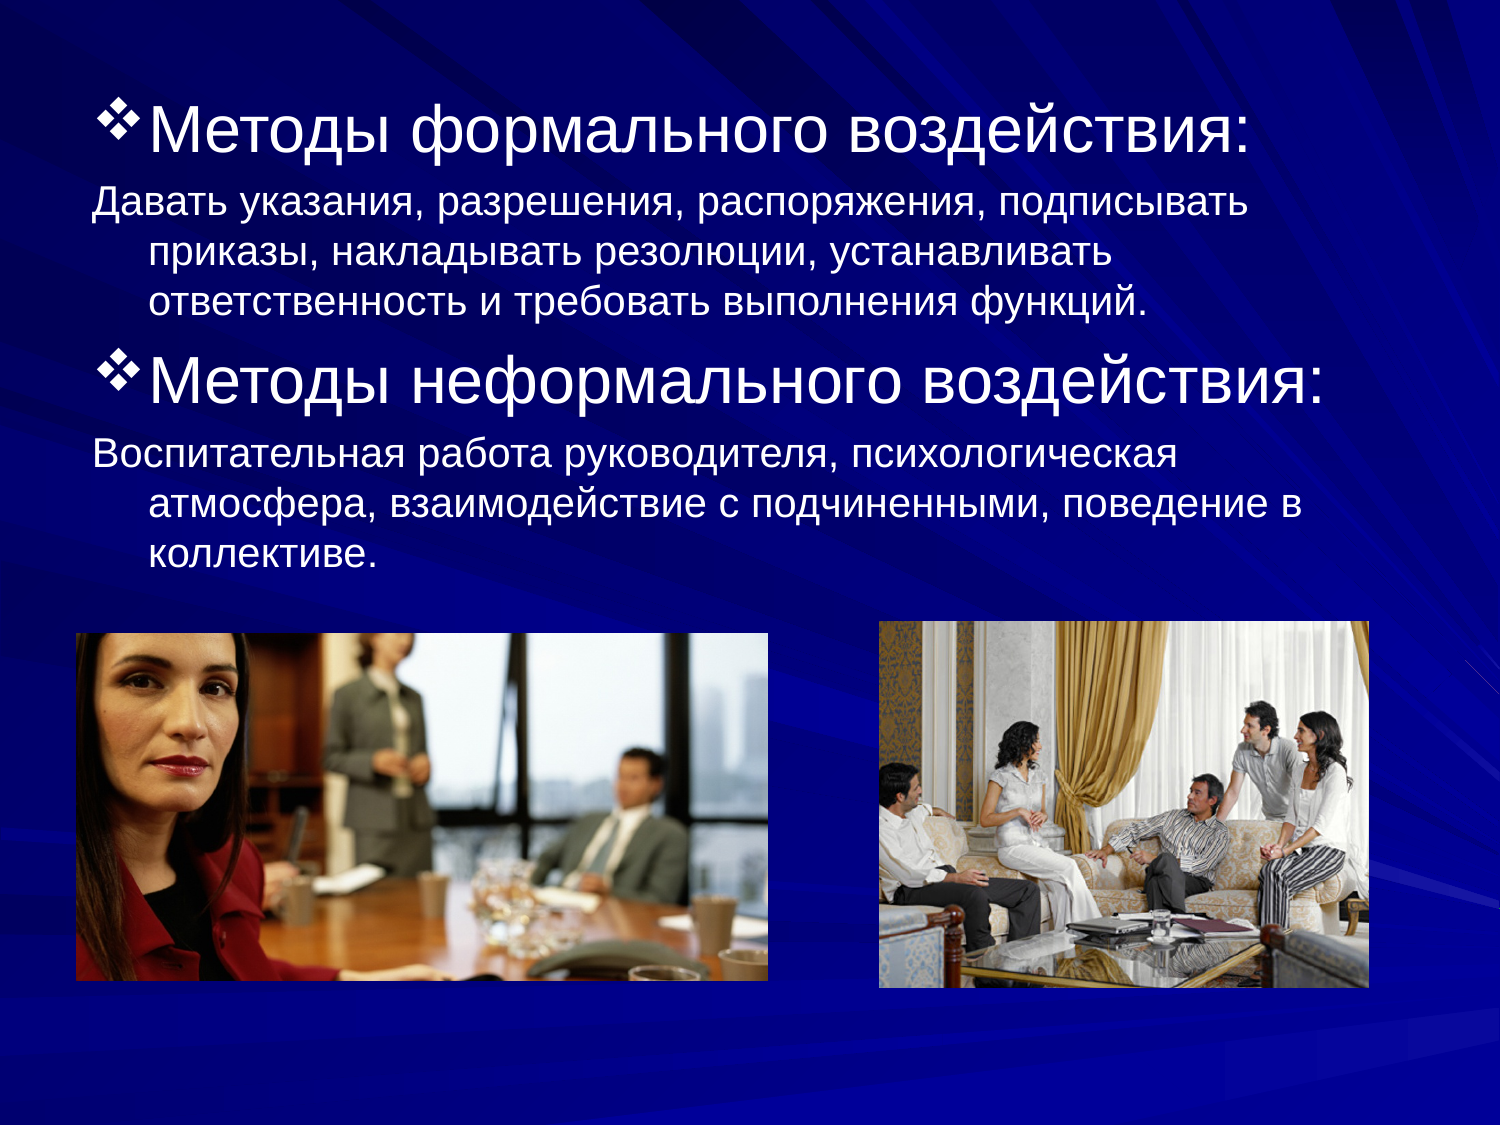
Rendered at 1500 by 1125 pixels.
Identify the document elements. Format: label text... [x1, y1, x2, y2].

picture [76, 633, 768, 981]
list Методы формального воздействия: Давать указания, разрешения, распоряжения, подписывать приказы, накладывать резолюции, устанавливать ответственность и требовать выполнения функций. Методы неформального воздействия: Воспитательная работа руководителя, психологическая атмосфера, взаимодействие с подчиненными, поведение в коллективе. [76, 77, 1428, 599]
picture [879, 621, 1369, 989]
